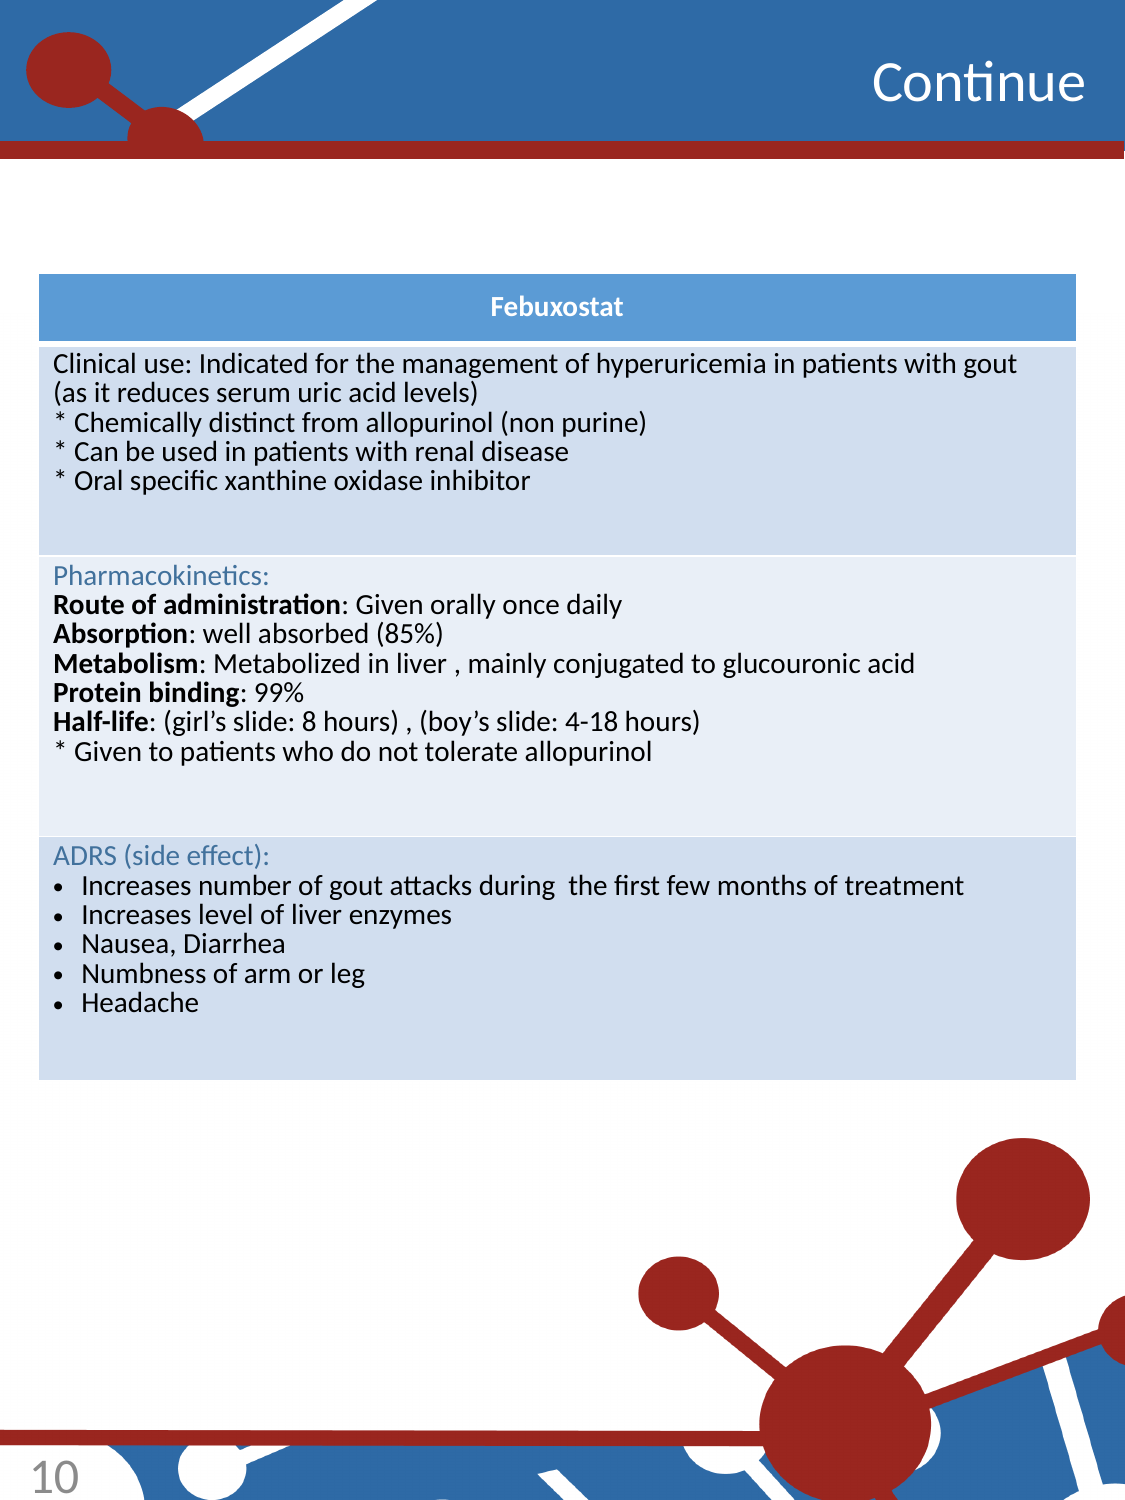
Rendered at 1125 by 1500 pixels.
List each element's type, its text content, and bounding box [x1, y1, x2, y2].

table_cell Pharmacokinetics: Route of administration: Given orally once daily Absorption: well absorbed (85%) Metabolism: Metabolized in liver , mainly conjugated to glucouronic acid Protein binding: 99% Half-life: (girl’s slide: 8 hours) , (boy’s slide: 4-18 hours) * Given to patients who do not tolerate allopurinol [39, 557, 1076, 836]
table_cell Clinical use: Indicated for the management of hyperuricemia in patients with gout (as it reduces serum uric acid levels) * Chemically distinct from allopurinol (non purine) * Can be used in patients with renal disease * Oral specific xanthine oxidase inhibitor [39, 347, 1076, 555]
picture [0, 313, 1125, 1500]
table_cell ADRS (side effect): Increases number of gout attacks during the first few months of treatment Increases level of liver enzymes Nausea, Diarrhea Numbness of arm or leg Headache [39, 837, 1076, 1080]
table_header Febuxostat [39, 274, 1076, 341]
text_box Continue [857, 35, 1102, 121]
